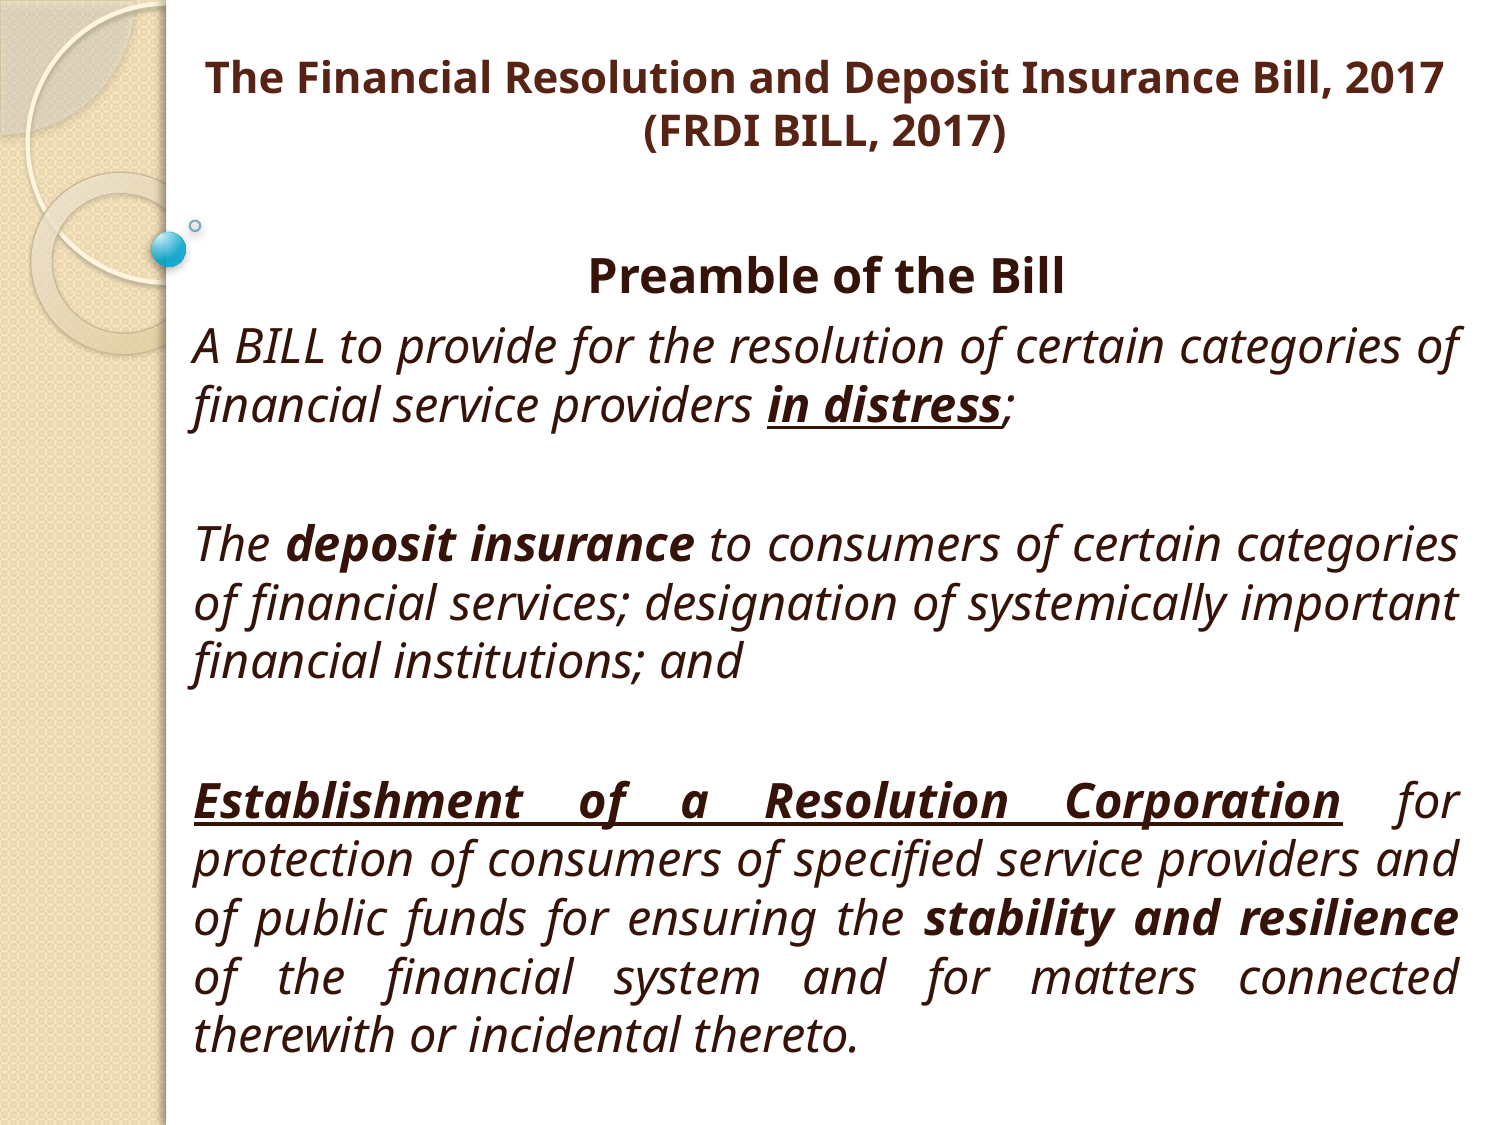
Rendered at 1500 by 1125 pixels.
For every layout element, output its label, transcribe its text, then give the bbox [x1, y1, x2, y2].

title The Financial Resolution and Deposit Insurance Bill, 2017 (FRDI BILL, 2017) [174, 12, 1475, 163]
subtitle Preamble of the Bill A BILL to provide for the resolution of certain categories of financial service providers in distress; The deposit insurance to consumers of certain categories of financial services; designation of systemically important financial institutions; and Establishment of a Resolution Corporation for protection of consumers of specified service providers and of public funds for ensuring the stability and resilience of the financial system and for matters connected therewith or incidental thereto. [174, 174, 1475, 1075]
